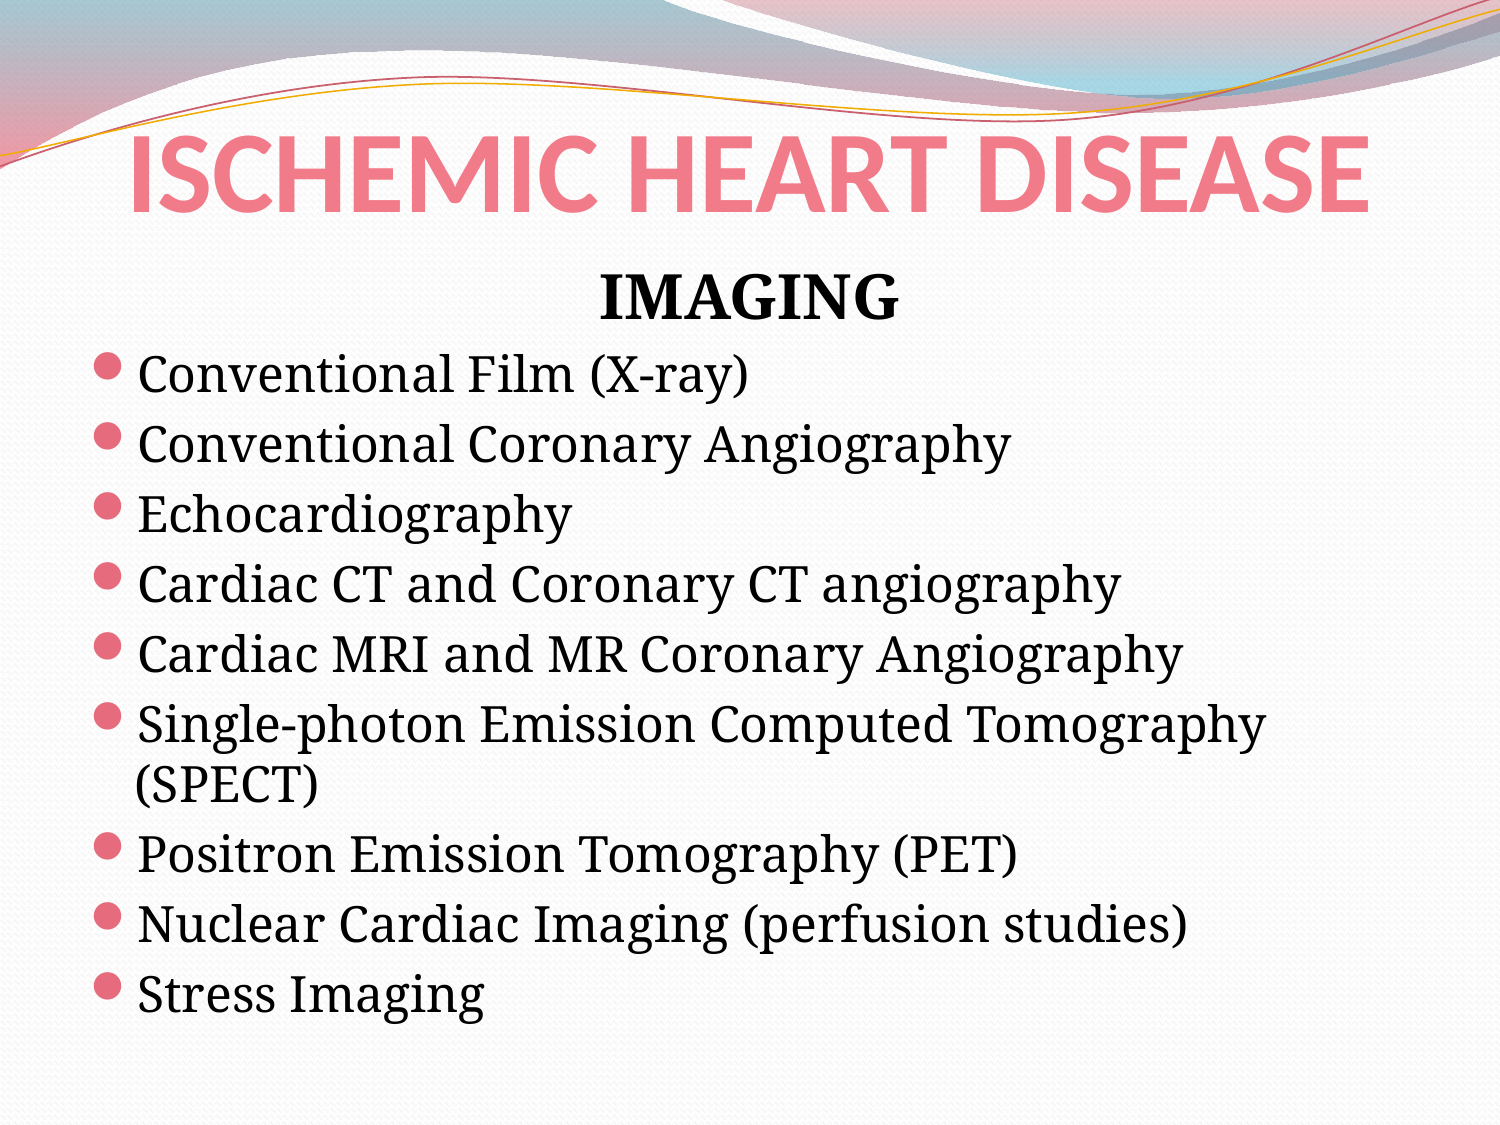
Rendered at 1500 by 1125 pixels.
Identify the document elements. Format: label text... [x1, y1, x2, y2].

title ISCHEMIC HEART DISEASE [75, 87, 1425, 238]
list IMAGING Conventional Film (X-ray) Conventional Coronary Angiography Echocardiography Cardiac CT and Coronary CT angiography Cardiac MRI and MR Coronary Angiography Single-photon Emission Computed Tomography (SPECT) Positron Emission Tomography (PET) Nuclear Cardiac Imaging (perfusion studies) Stress Imaging [75, 249, 1425, 1038]
